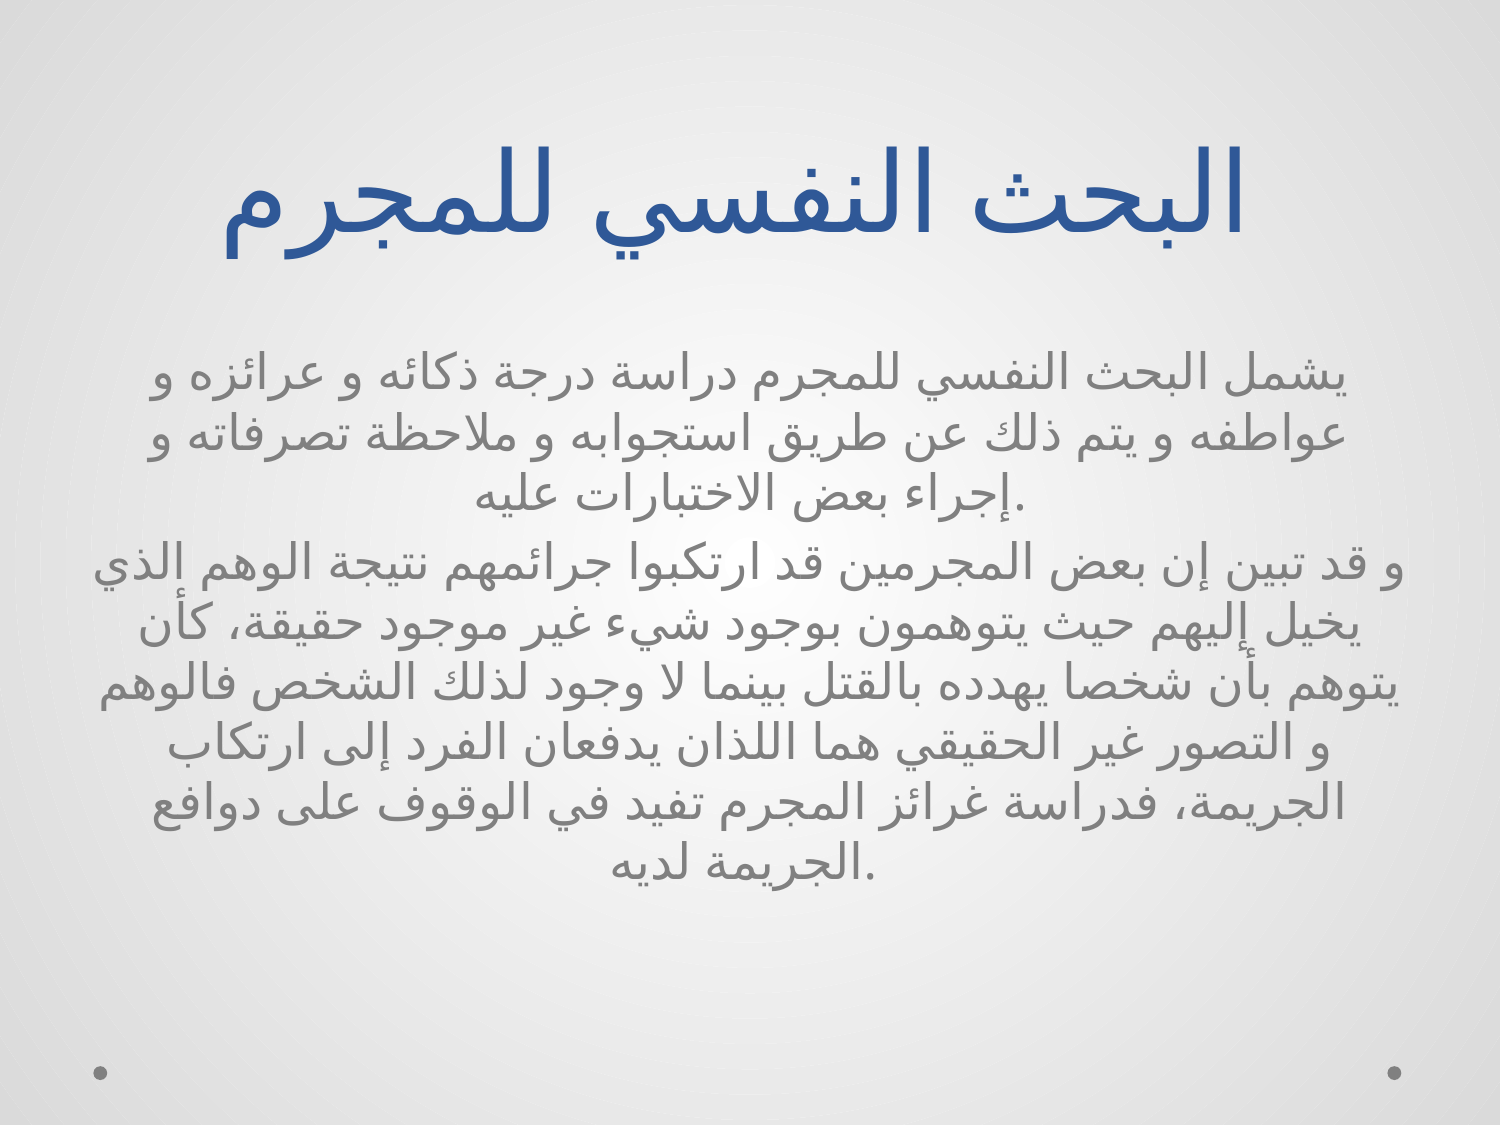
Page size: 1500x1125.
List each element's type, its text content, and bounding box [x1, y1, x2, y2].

title البحث النفسي للمجرم [75, 0, 1425, 262]
list يشمل البحث النفسي للمجرم دراسة درجة ذكائه و عرائزه و عواطفه و يتم ذلك عن طريق استجوابه و ملاحظة تصرفاته و إجراء بعض الاختبارات عليه. و قد تبين إن بعض المجرمين قد ارتكبوا جرائمهم نتيجة الوهم الذي يخيل إليهم حيث يتوهمون بوجود شيء غير موجود حقيقة، كأن يتوهم بأن شخصا يهدده بالقتل بينما لا وجود لذلك الشخص فالوهم و التصور غير الحقيقي هما اللذان يدفعان الفرد إلى ارتكاب الجريمة، فدراسة غرائز المجرم تفيد في الوقوف على دوافع الجريمة لديه. [75, 262, 1425, 1005]
